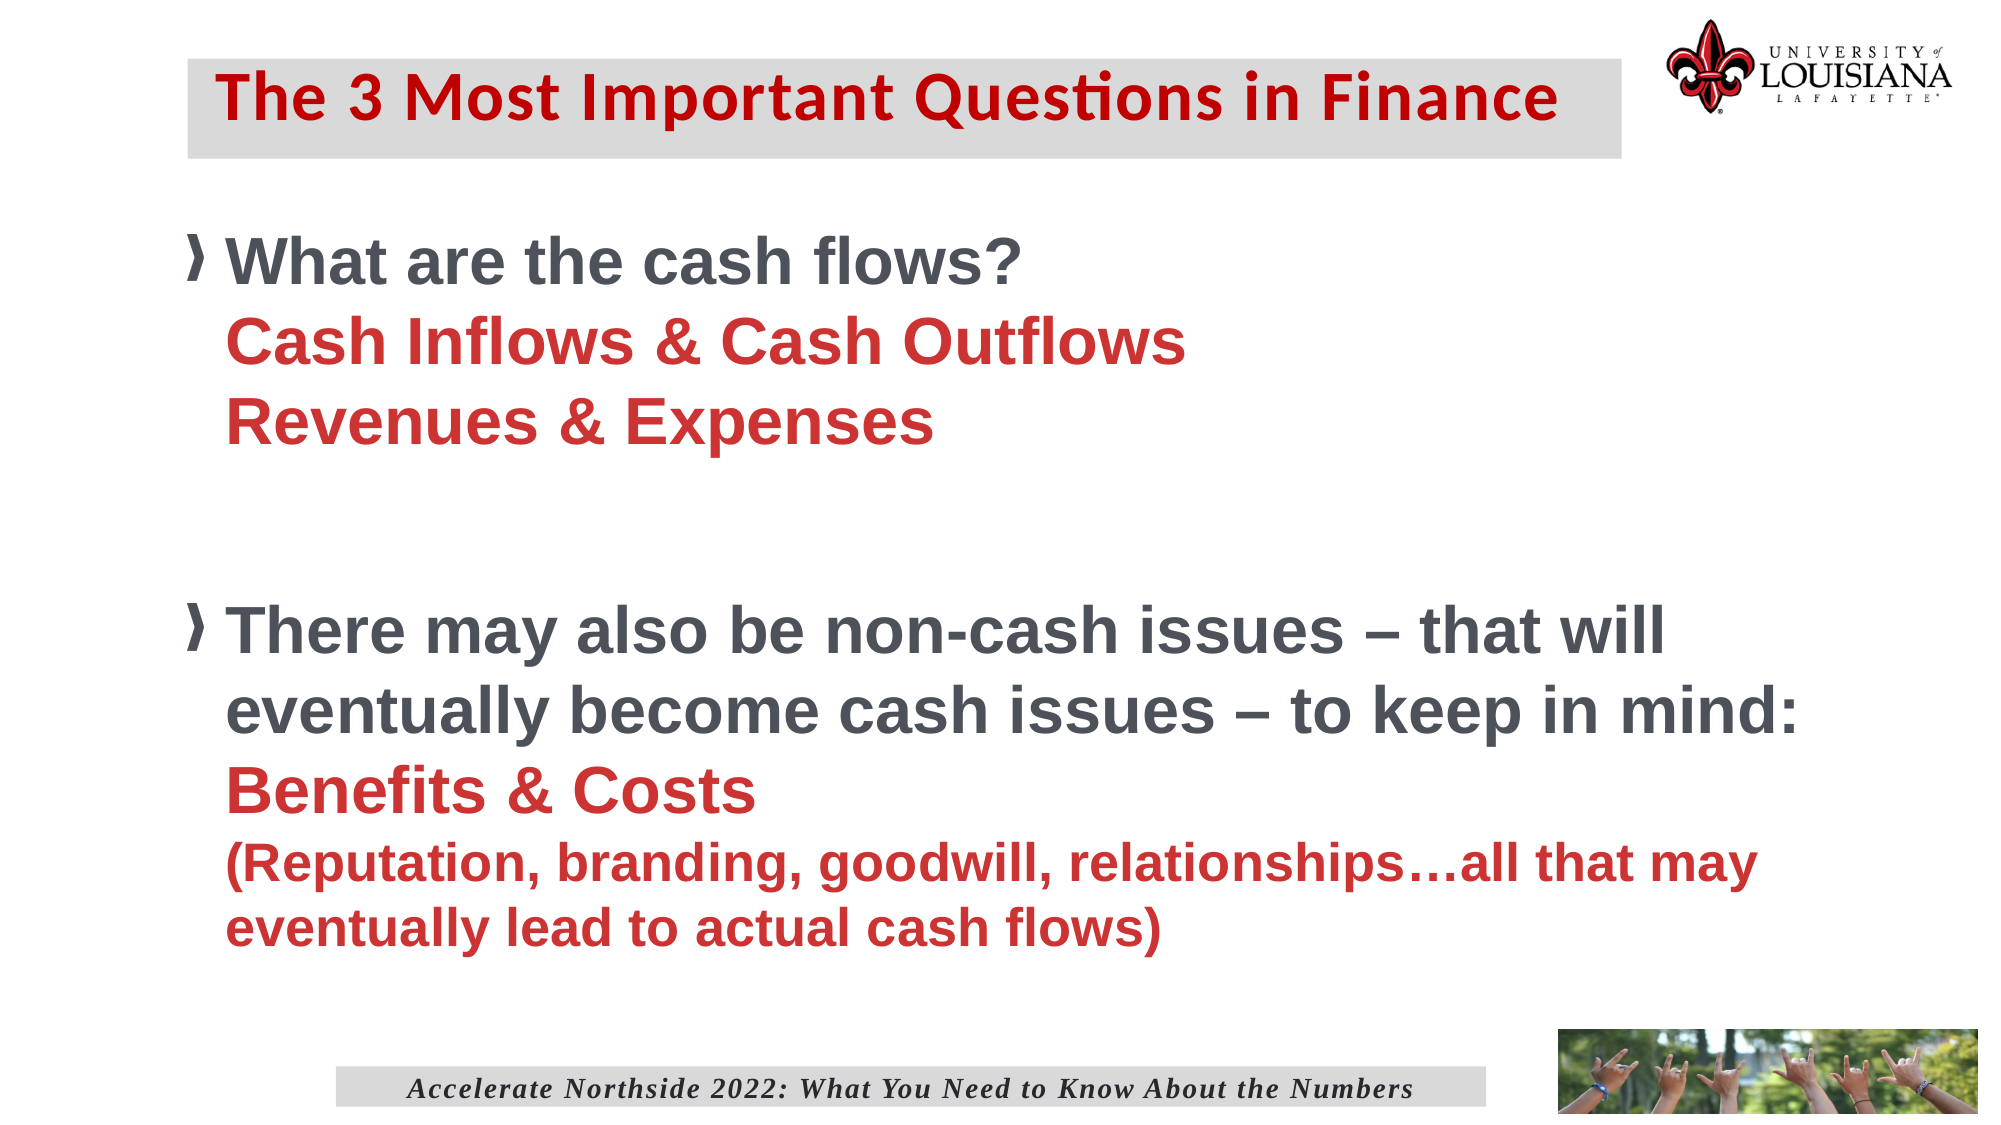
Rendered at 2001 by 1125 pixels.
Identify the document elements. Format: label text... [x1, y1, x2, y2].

text_box Accelerate Northside 2022: What You Need to Know About the Numbers [335, 1066, 1487, 1107]
picture [187, 234, 204, 281]
picture [187, 603, 204, 651]
list What are the cash flows? Cash Inflows & Cash Outflows Revenues & Expenses There may also be non-cash issues – that will eventually become cash issues – to keep in mind: Benefits & Costs (Reputation, branding, goodwill, relationships…all that may eventually lead to actual cash flows) [187, 217, 1872, 981]
picture [1558, 1029, 1978, 1114]
title The 3 Most Important Questions in Finance [187, 58, 1622, 159]
picture [1653, 8, 1978, 121]
